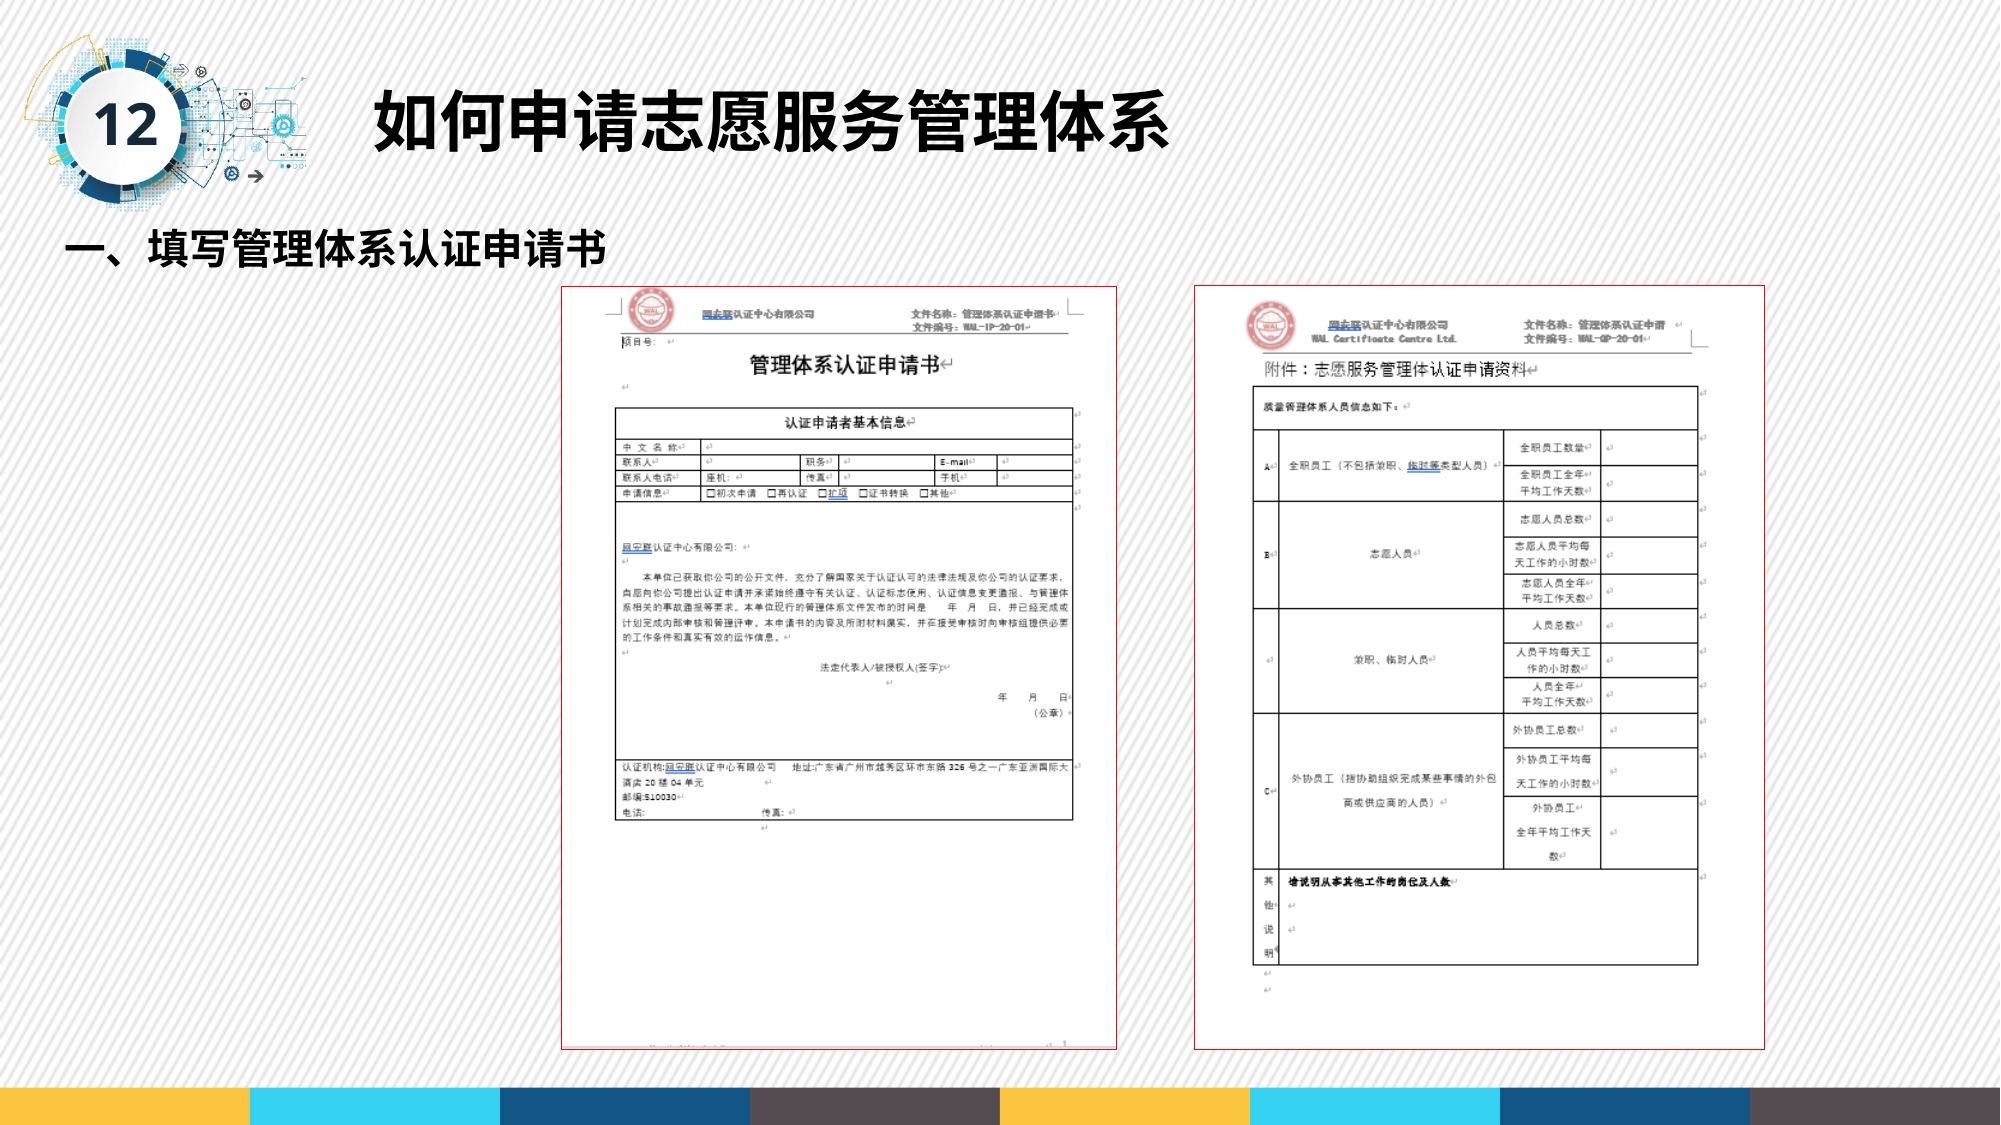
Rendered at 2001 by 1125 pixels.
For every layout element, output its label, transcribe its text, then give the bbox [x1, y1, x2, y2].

picture [0, 0, 2000, 1087]
text_box 一、填写管理体系认证申请书 [49, 215, 927, 281]
text_box 如何申请志愿服务管理体系 [357, 72, 1189, 168]
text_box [0, 1087, 2000, 1125]
